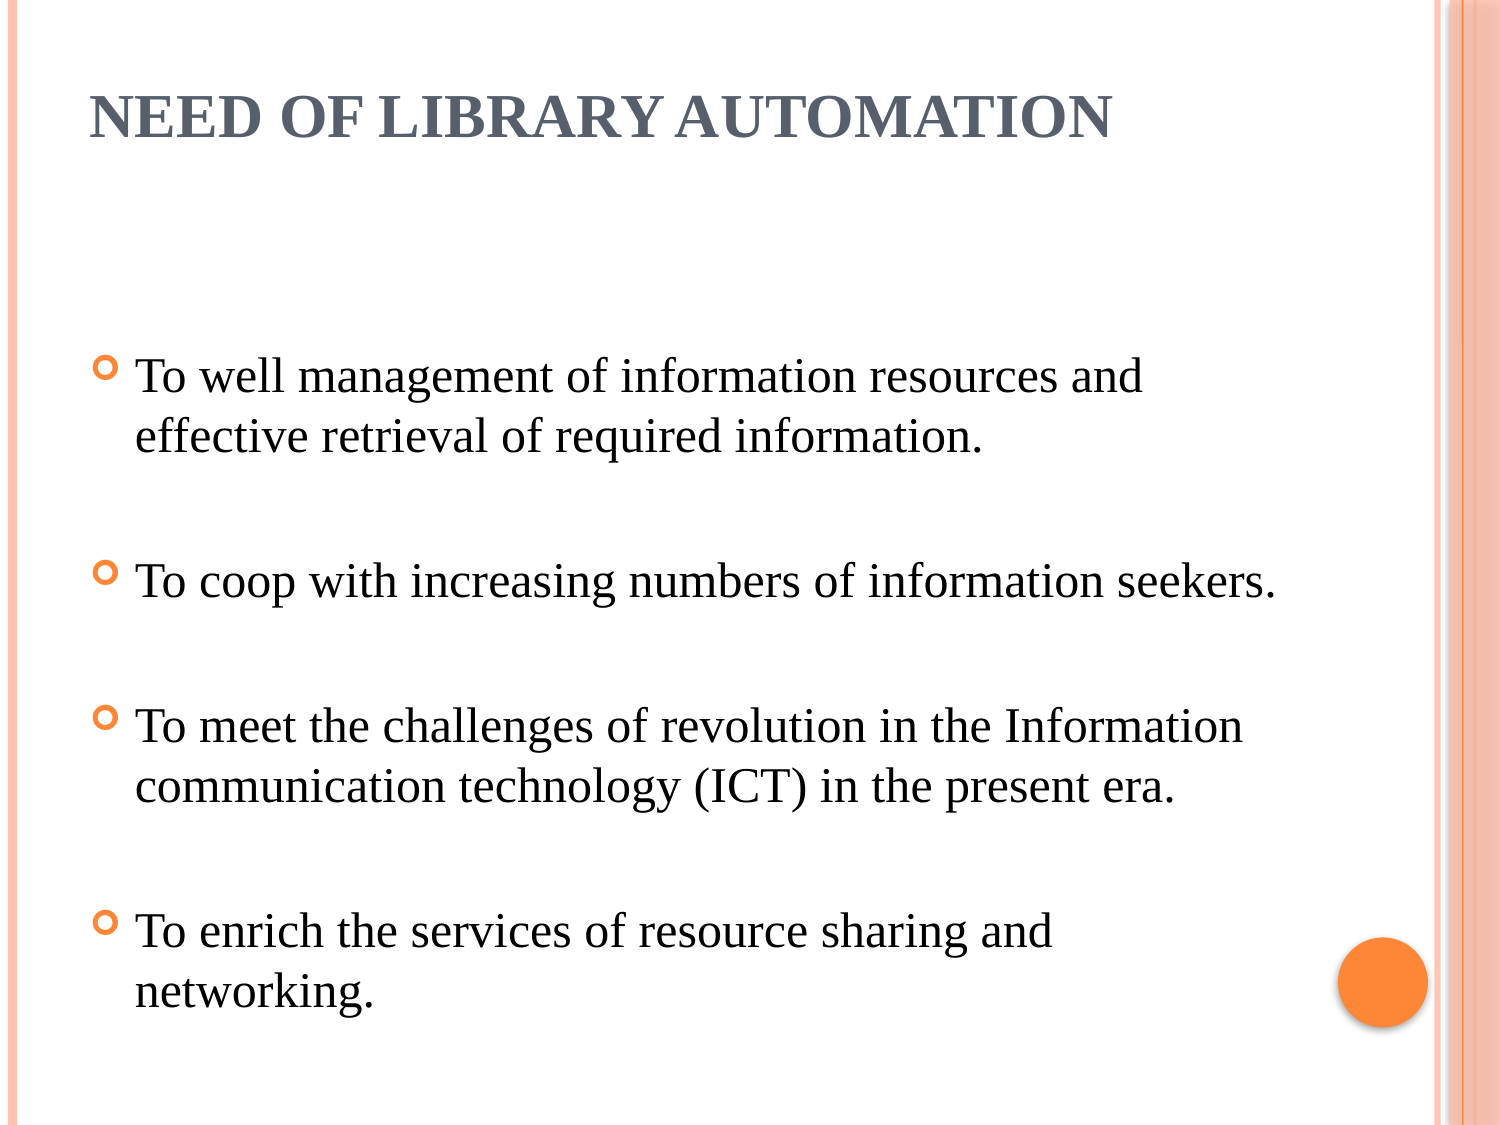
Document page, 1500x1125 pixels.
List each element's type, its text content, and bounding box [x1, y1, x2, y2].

list To well management of information resources and effective retrieval of required information. To coop with increasing numbers of information seekers. To meet the challenges of revolution in the Information communication technology (ICT) in the present era. To enrich the services of resource sharing and networking. [75, 262, 1300, 1062]
title Need of library automation [75, 45, 1300, 233]
